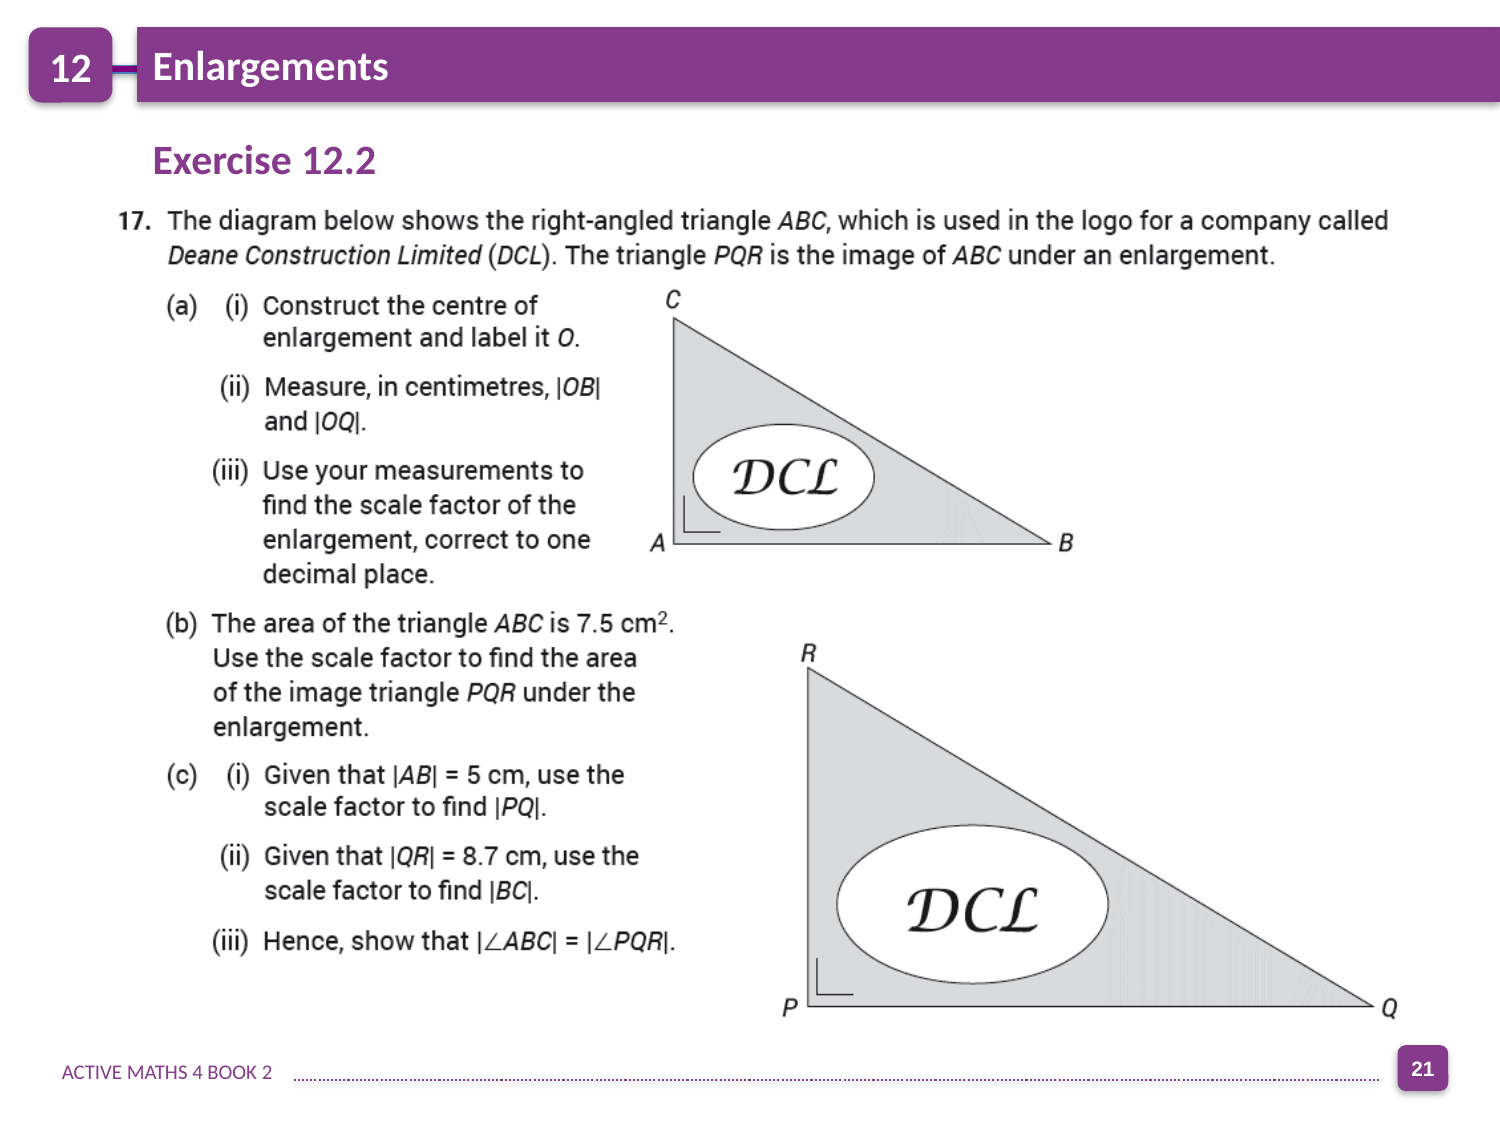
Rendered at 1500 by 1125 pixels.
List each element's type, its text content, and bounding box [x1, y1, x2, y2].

list Exercise 12.2 [137, 123, 408, 201]
picture [111, 202, 1409, 1027]
list Enlargements [137, 31, 432, 104]
list 12 [29, 29, 112, 102]
